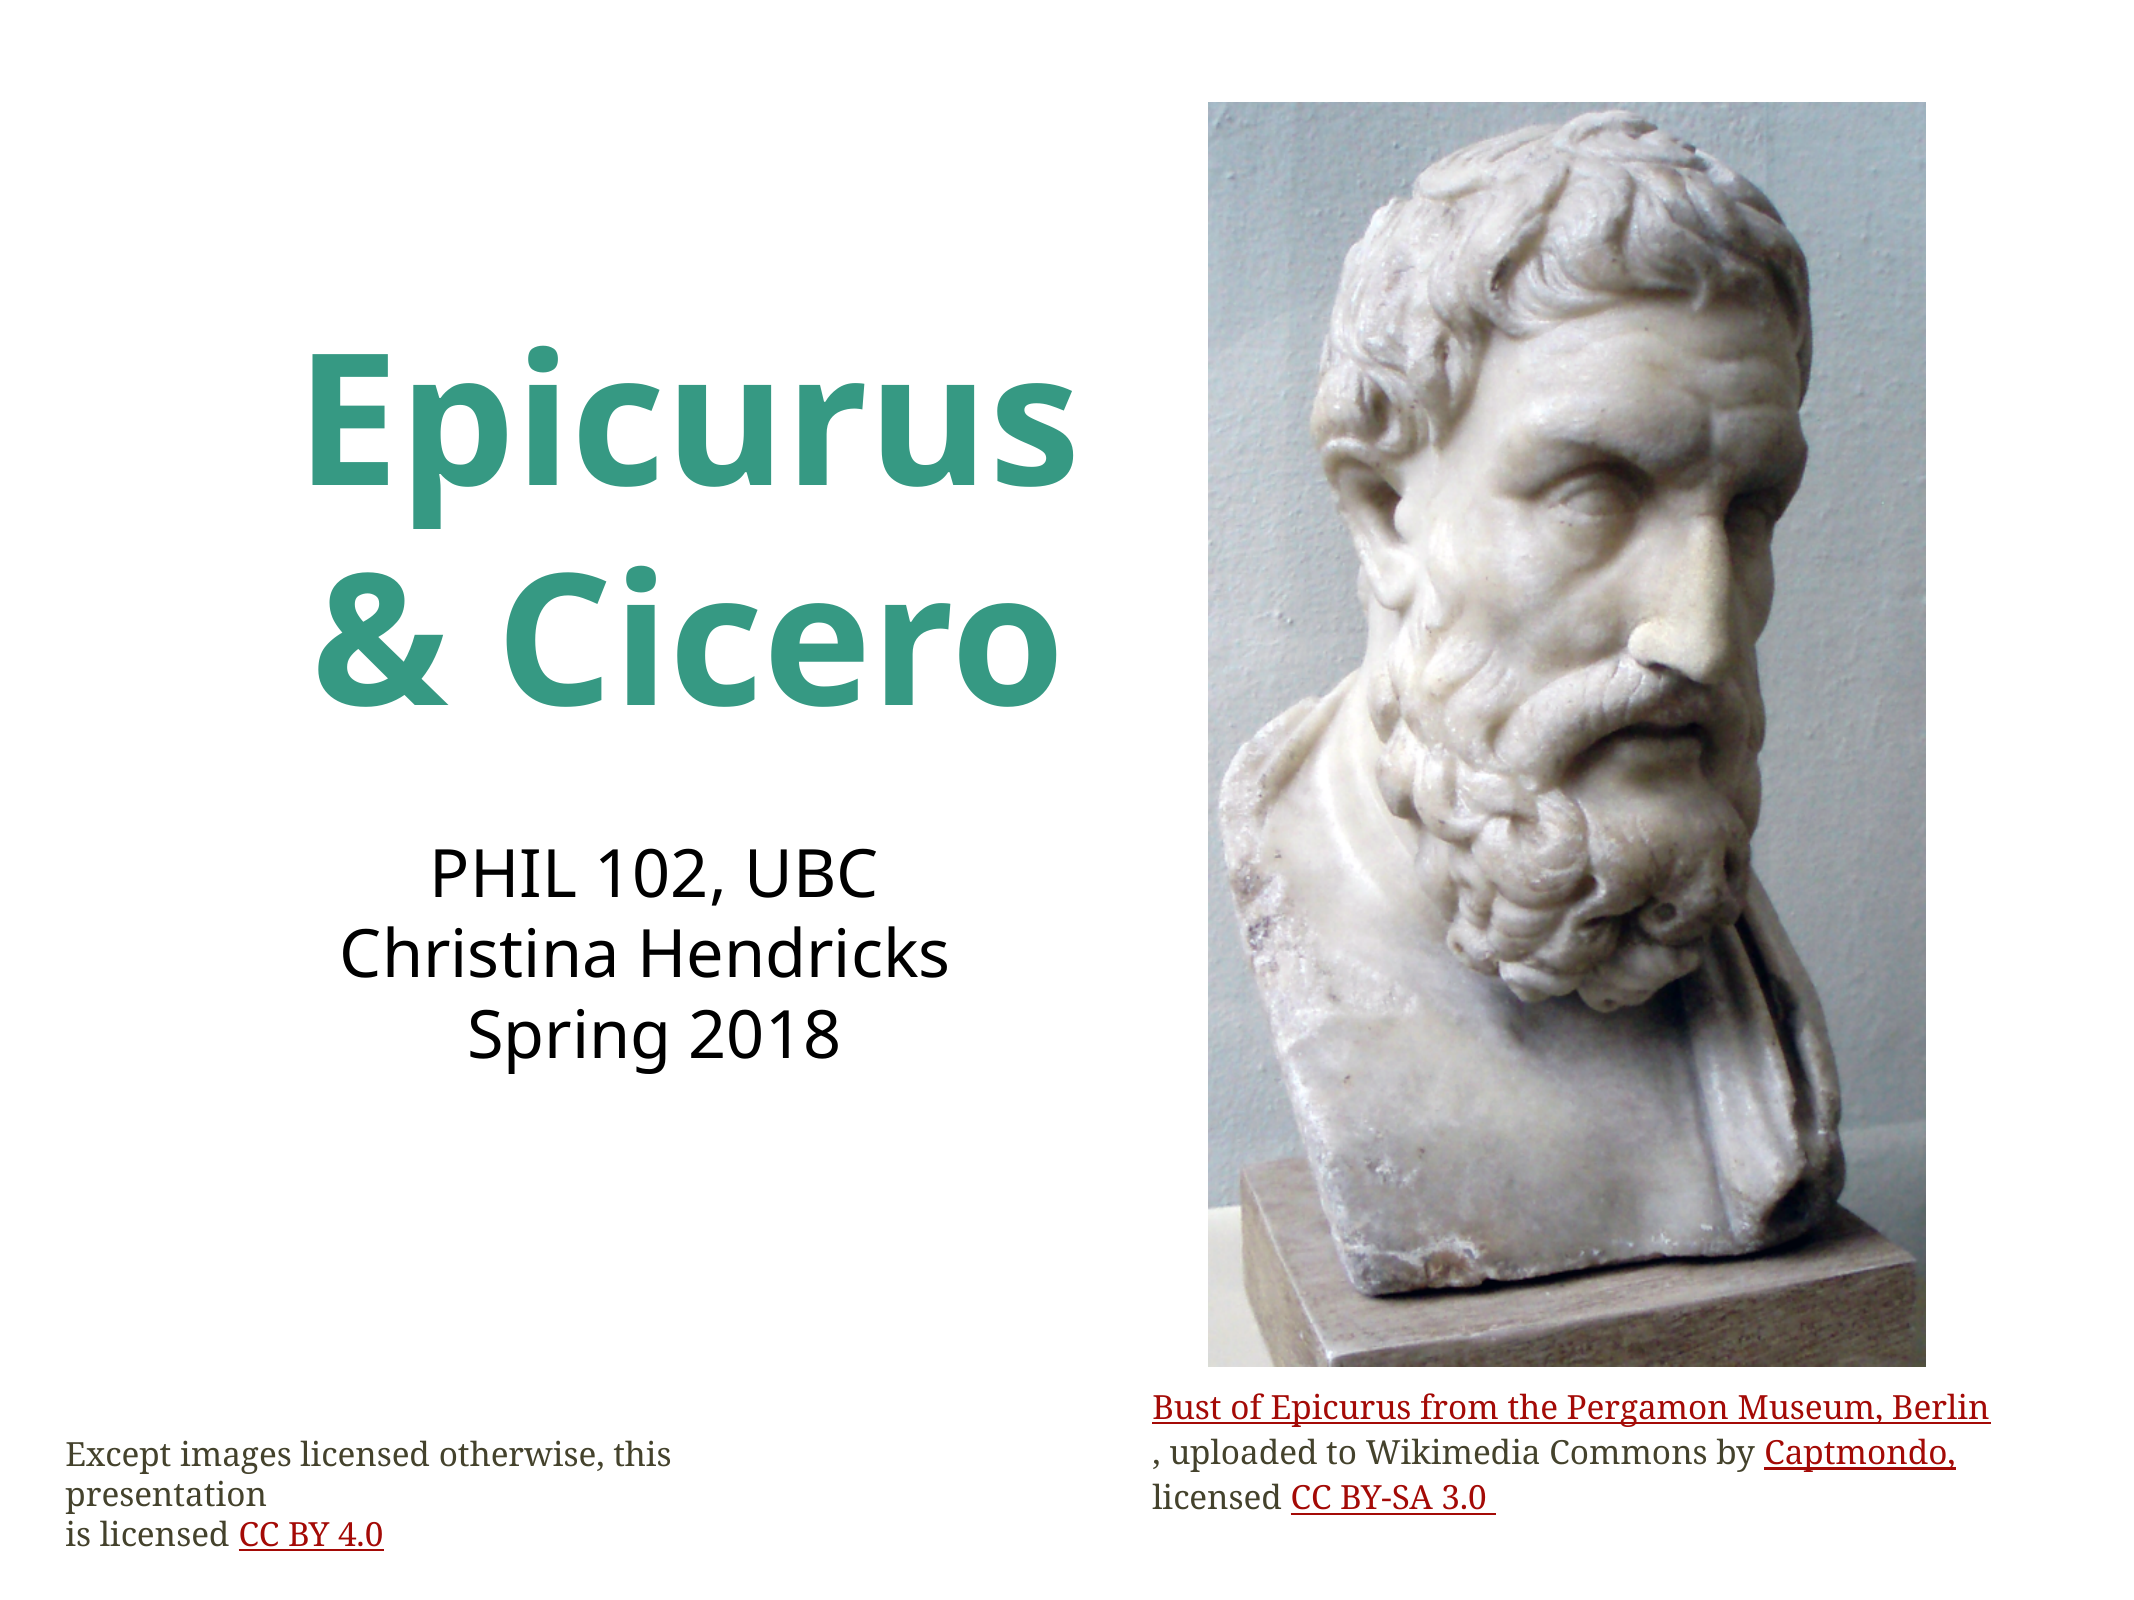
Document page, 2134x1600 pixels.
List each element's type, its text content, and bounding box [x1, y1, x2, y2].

title Epicurus & Cicero [204, 233, 1173, 812]
subtitle PHIL 102, UBC Christina Hendricks Spring 2018 [204, 823, 1105, 1327]
text_box Bust of Epicurus from the Pergamon Museum, Berlin, uploaded to Wikimedia Commons by Captmondo, licensed CC BY-SA 3.0 [1137, 1378, 2012, 1530]
text_box Except images licensed otherwise, this presentation is licensed CC BY 4.0 [50, 1426, 866, 1566]
picture [1208, 102, 1927, 1368]
